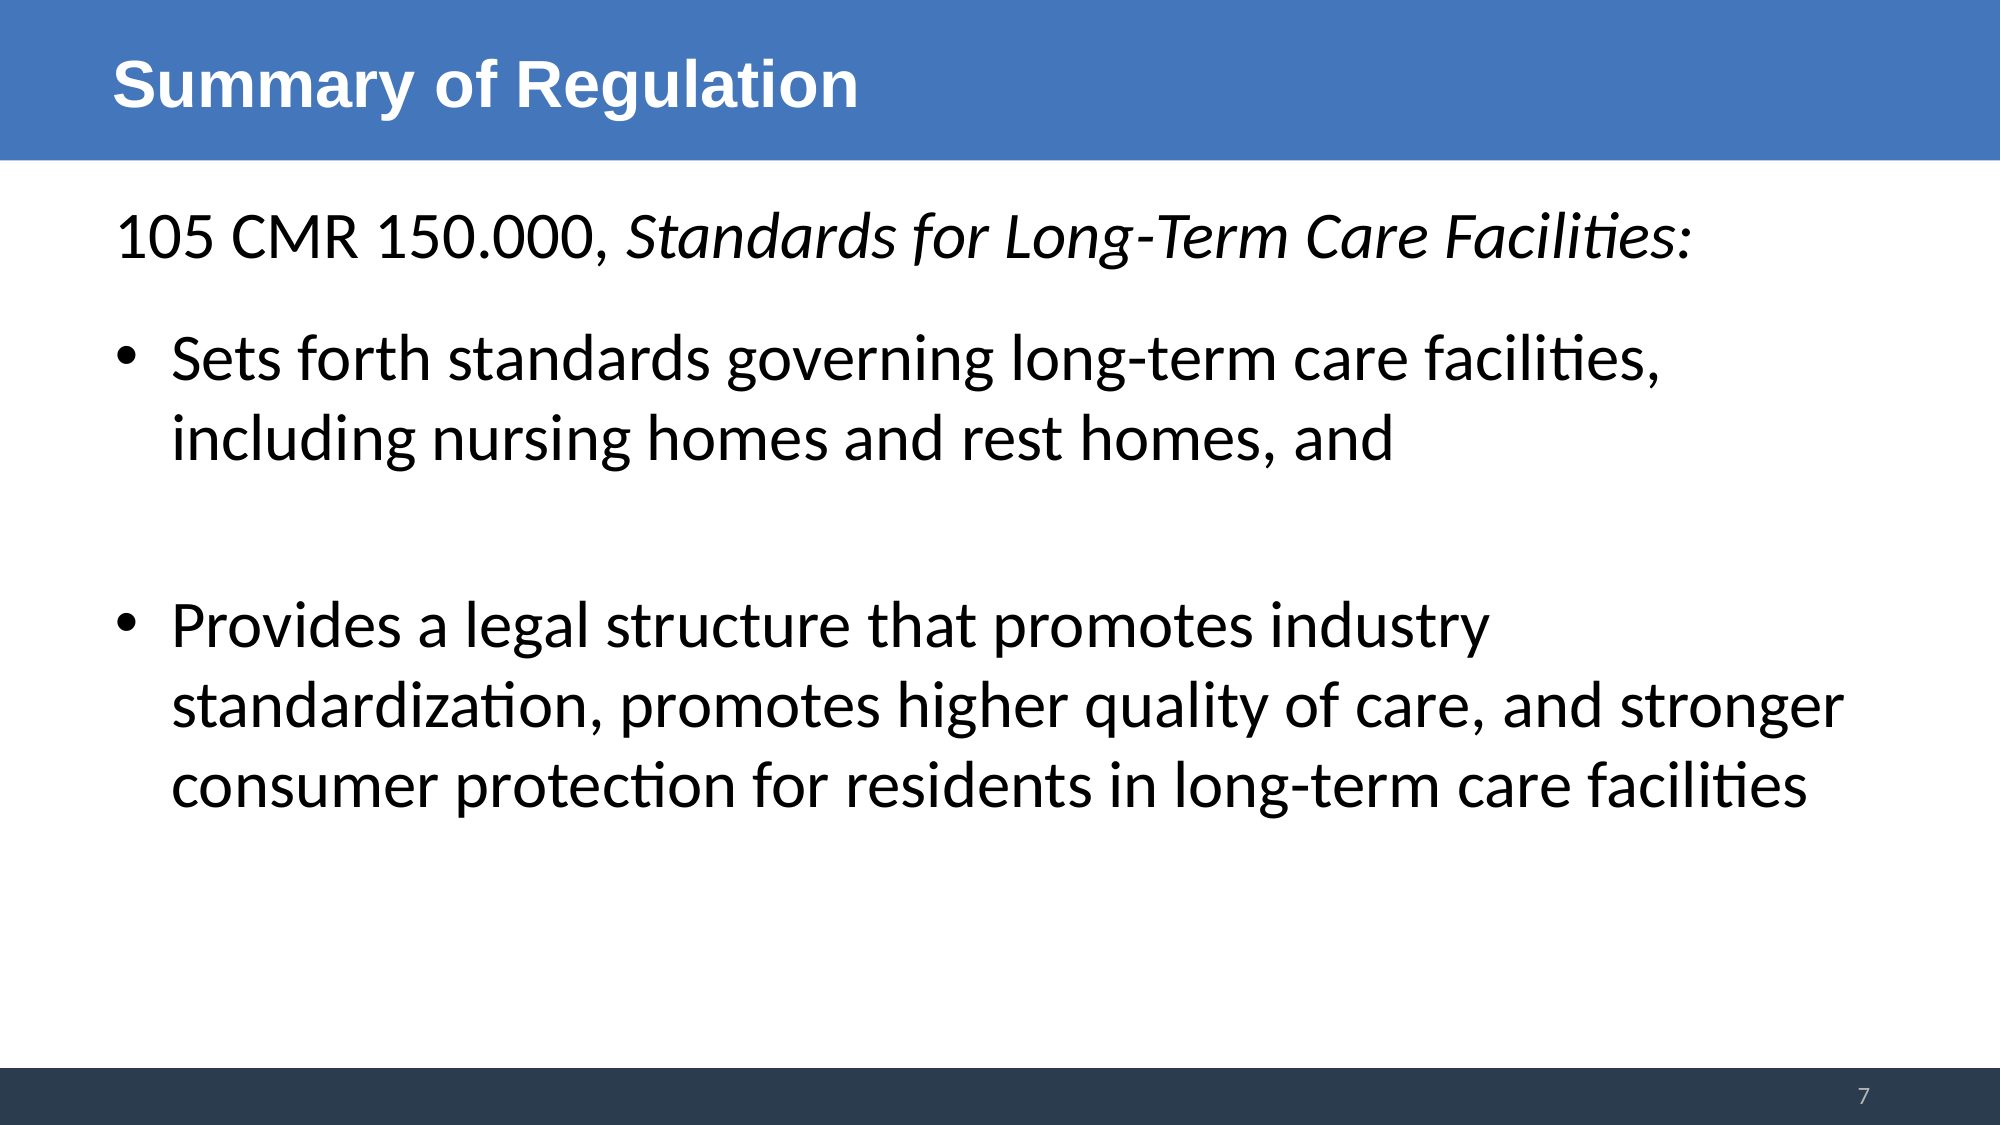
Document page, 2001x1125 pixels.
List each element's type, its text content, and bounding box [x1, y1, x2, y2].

list 105 CMR 150.000, Standards for Long-Term Care Facilities: Sets forth standards governing long-term care facilities, including nursing homes and rest homes, and Provides a legal structure that promotes industry standardization, promotes higher quality of care, and stronger consumer protection for residents in long-term care facilities [99, 184, 1900, 1005]
slide_number 7 [1436, 1065, 1886, 1125]
title Summary of Regulation [97, 9, 1898, 153]
